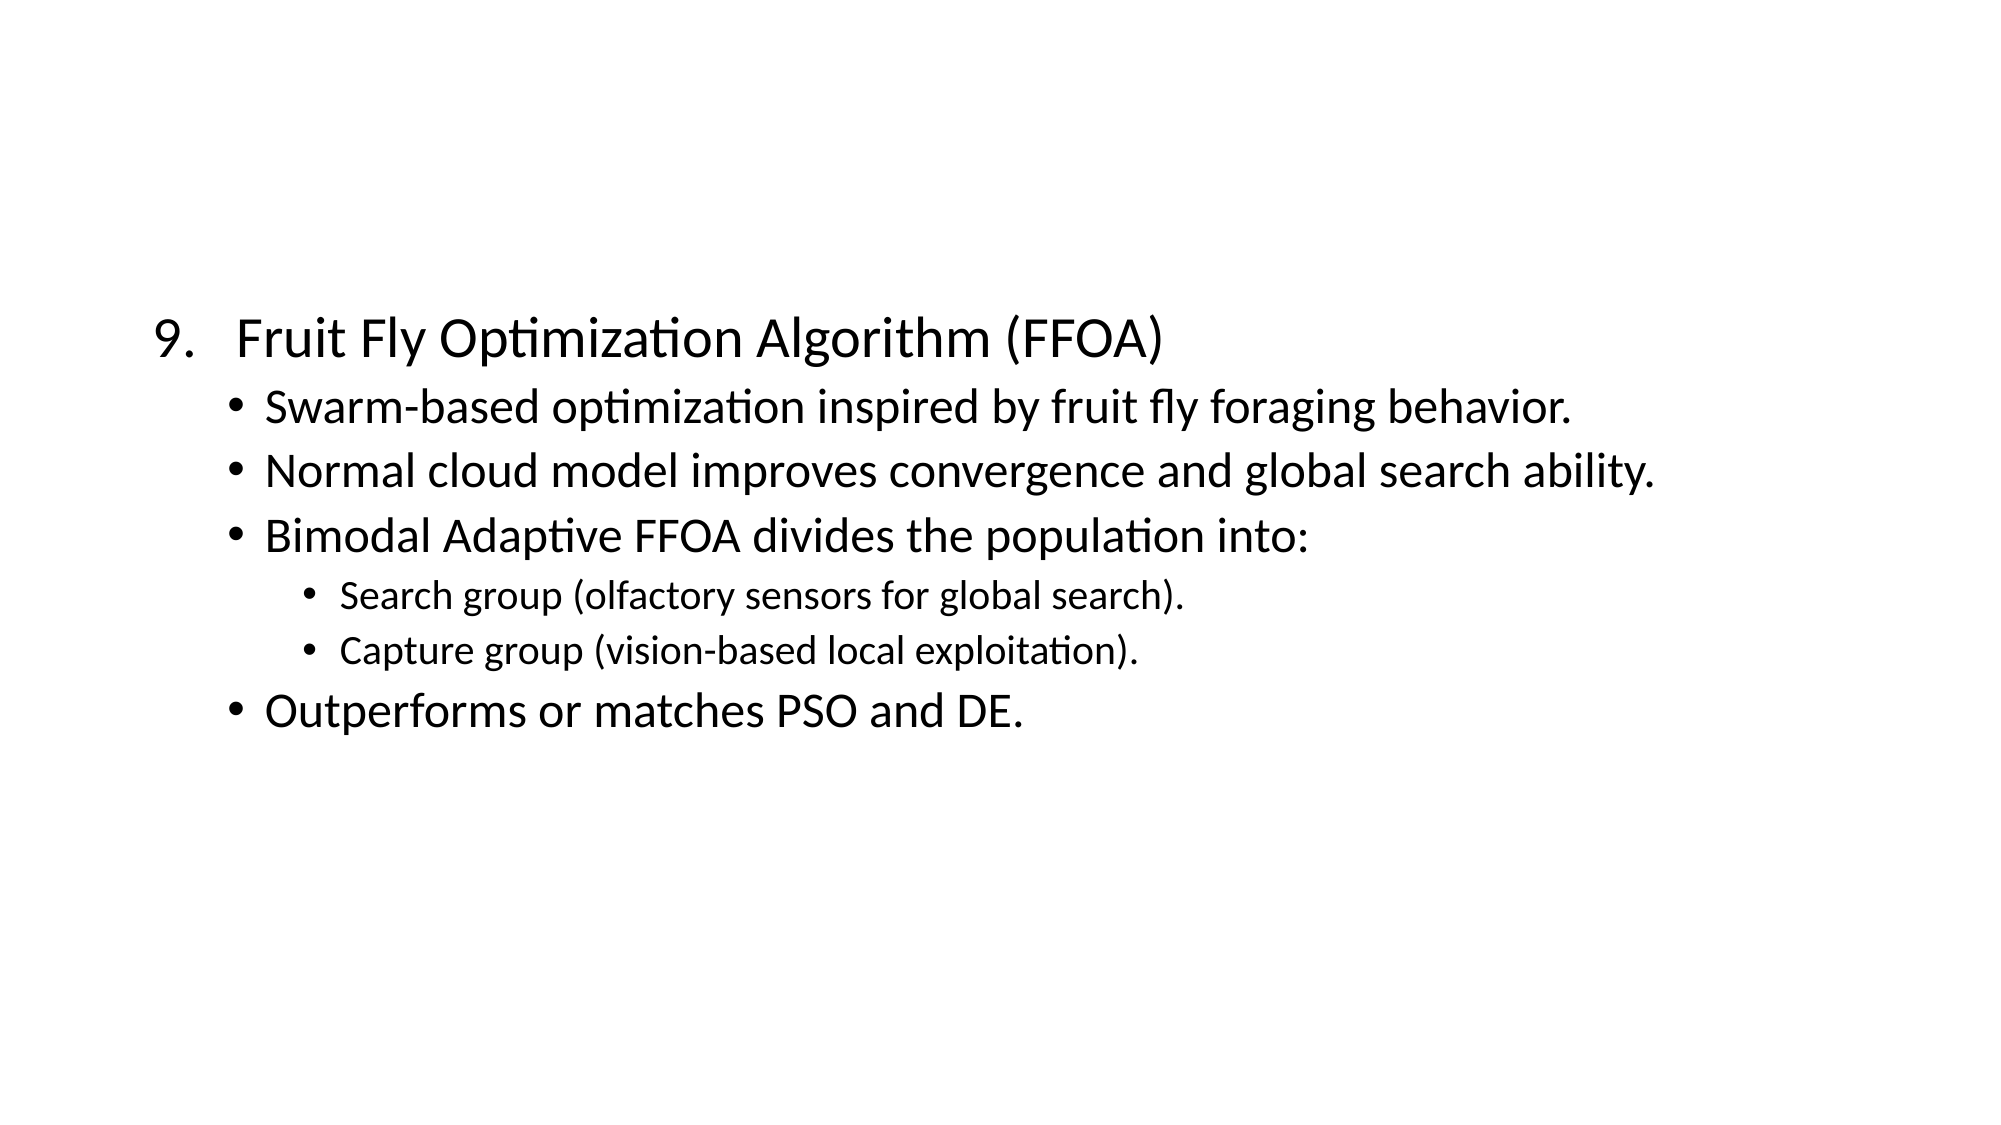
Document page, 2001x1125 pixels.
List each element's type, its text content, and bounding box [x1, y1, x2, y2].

list Fruit Fly Optimization Algorithm (FFOA) Swarm-based optimization inspired by fruit fly foraging behavior. Normal cloud model improves convergence and global search ability. Bimodal Adaptive FFOA divides the population into: Search group (olfactory sensors for global search). Capture group (vision-based local exploitation). Outperforms or matches PSO and DE. [137, 299, 1863, 1014]
